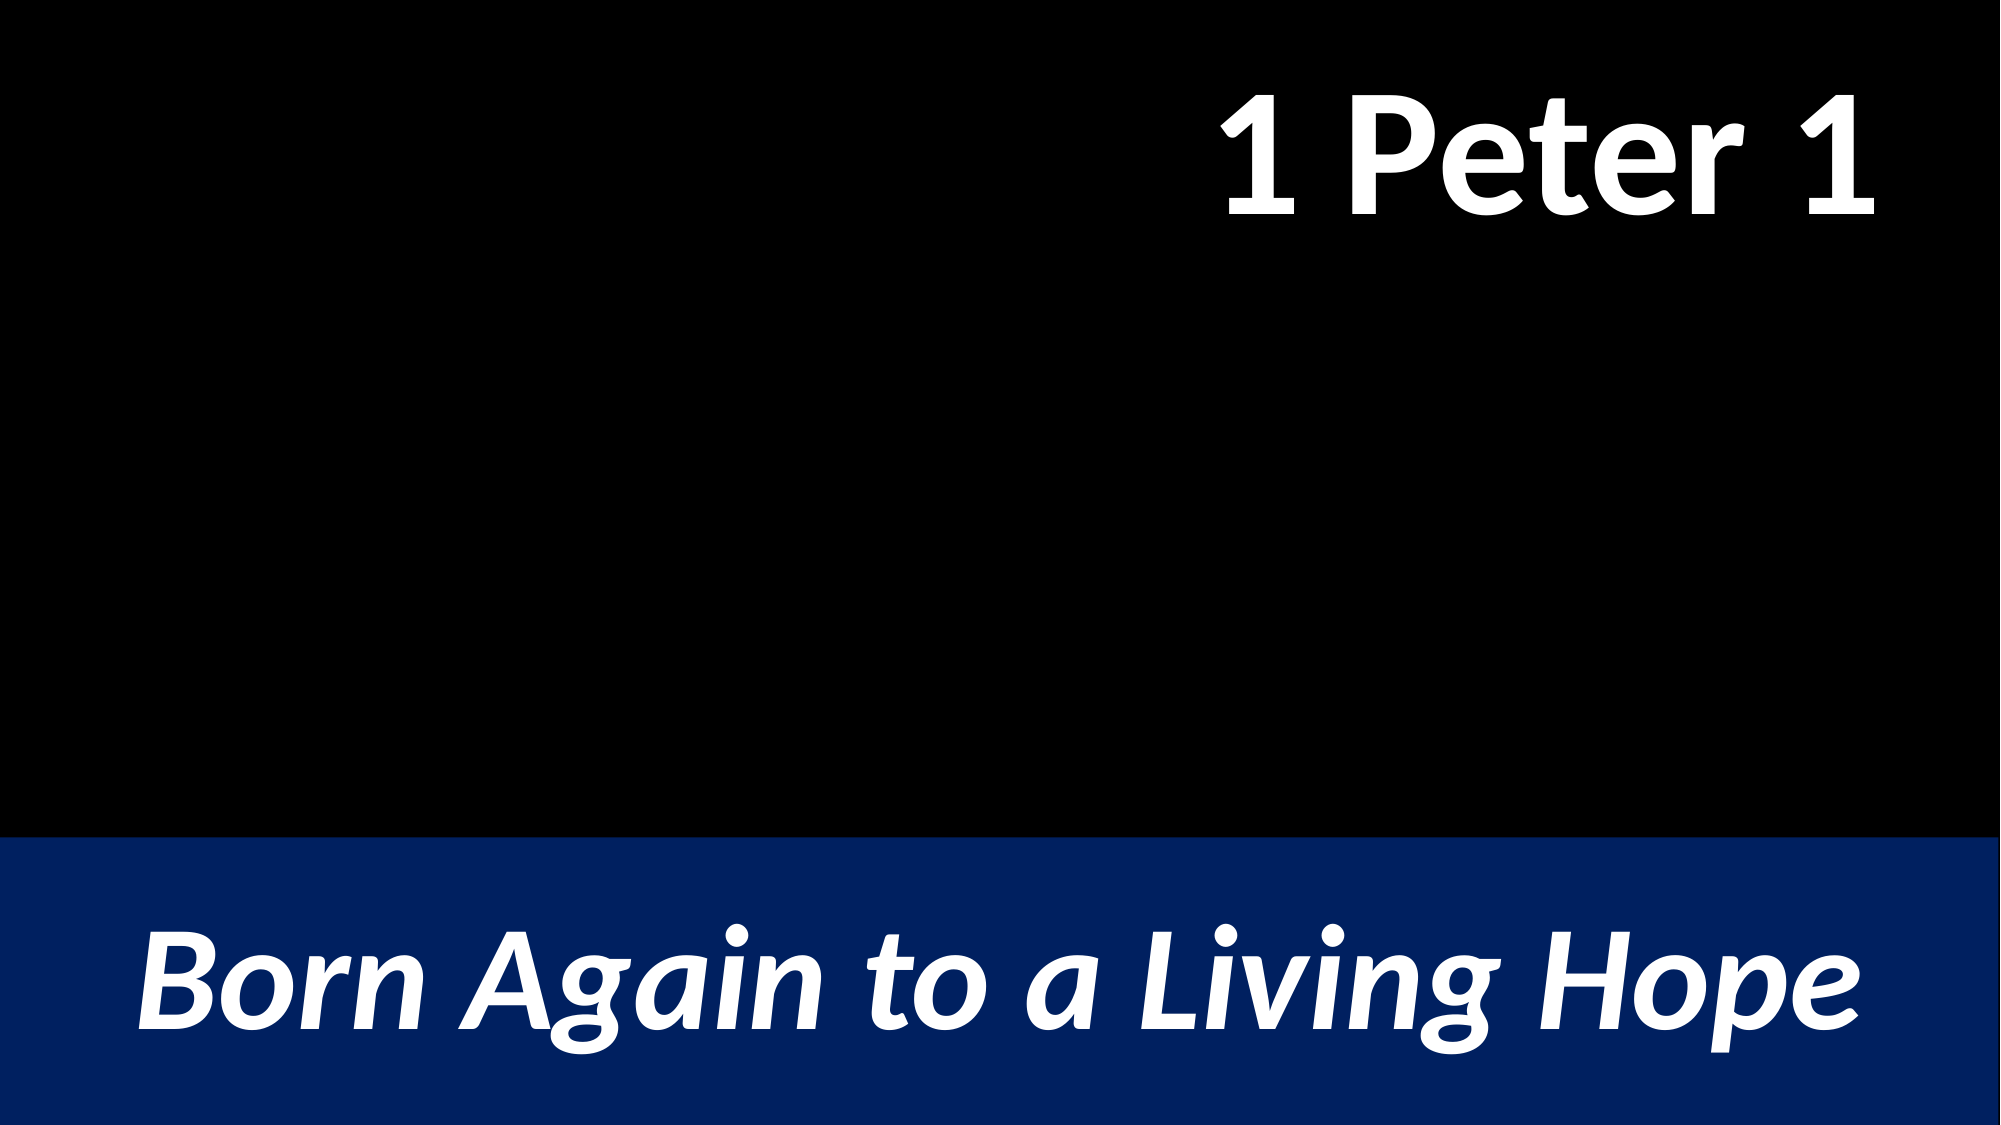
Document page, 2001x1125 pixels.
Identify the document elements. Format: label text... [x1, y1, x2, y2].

text_box Born Again to a Living Hope [79, 837, 1921, 1103]
text_box [0, 835, 2000, 1125]
text_box 1 Peter 1 [1081, 41, 2000, 242]
